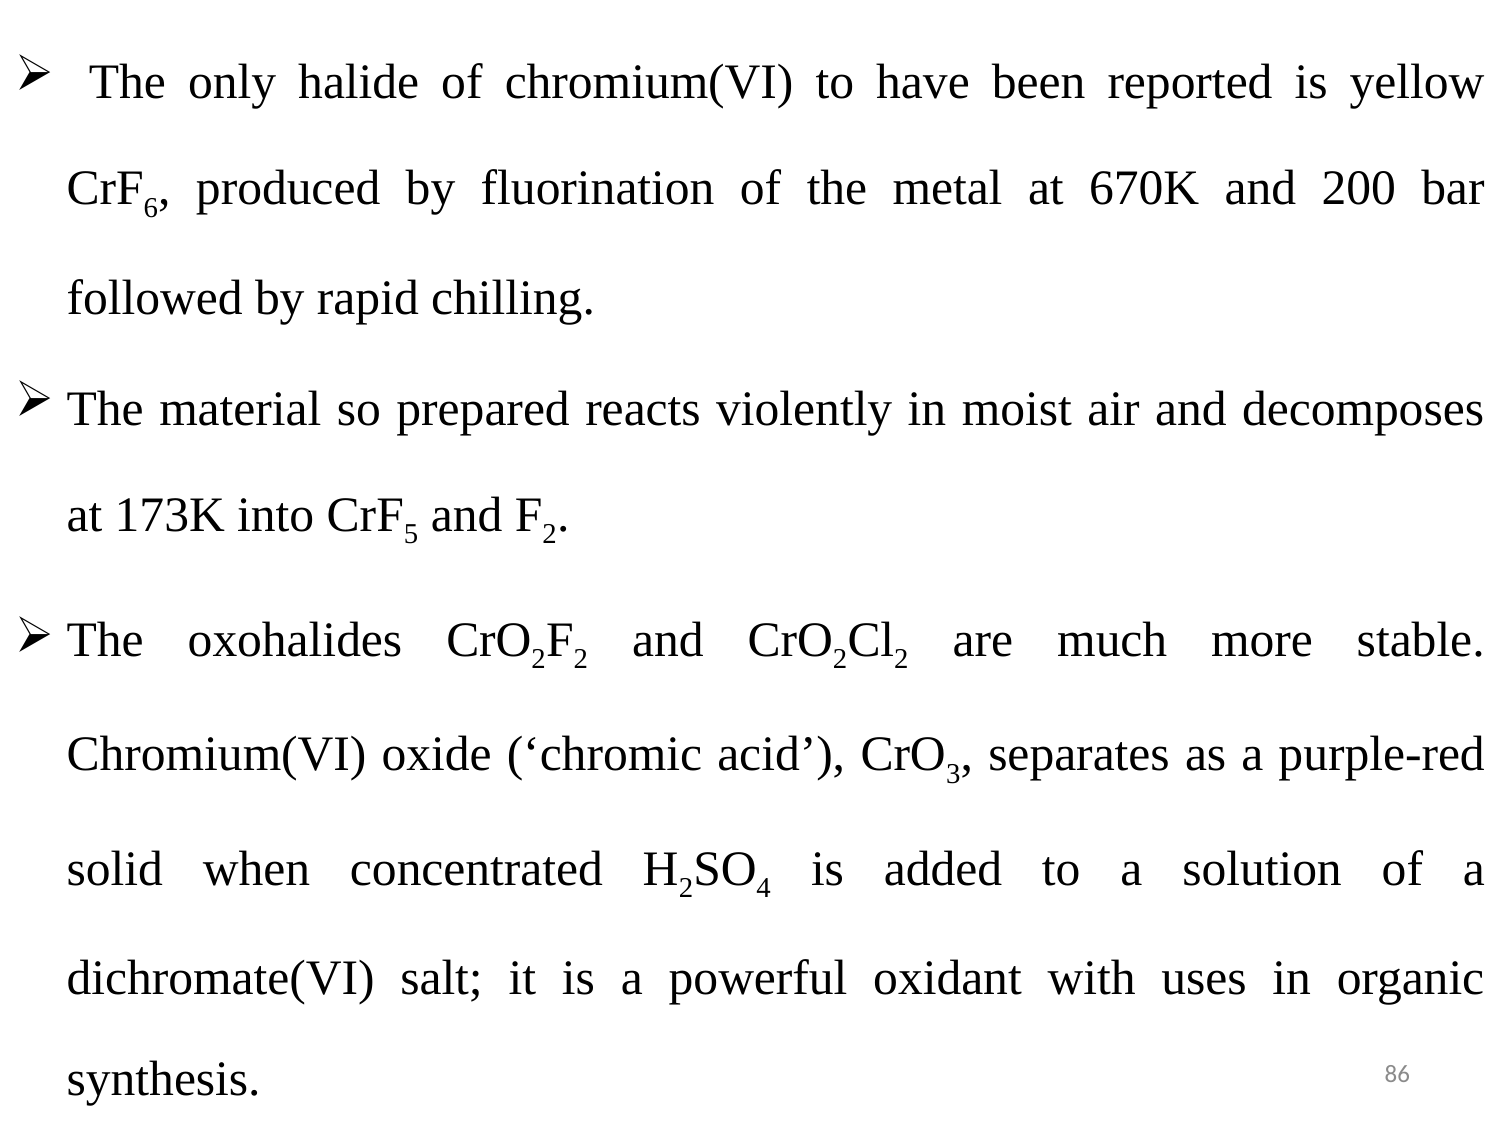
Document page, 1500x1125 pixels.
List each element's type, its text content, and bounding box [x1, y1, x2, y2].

slide_number 86 [1074, 1042, 1425, 1103]
list The only halide of chromium(VI) to have been reported is yellow CrF6, produced by fluorination of the metal at 670K and 200 bar followed by rapid chilling. The material so prepared reacts violently in moist air and decomposes at 173K into CrF5 and F2. The oxohalides CrO2F2 and CrO2Cl2 are much more stable. Chromium(VI) oxide (‘chromic acid’), CrO3, separates as a purple-red solid when concentrated H2SO4 is added to a solution of a dichromate(VI) salt; it is a powerful oxidant with uses in organic synthesis. [0, 0, 1500, 1125]
